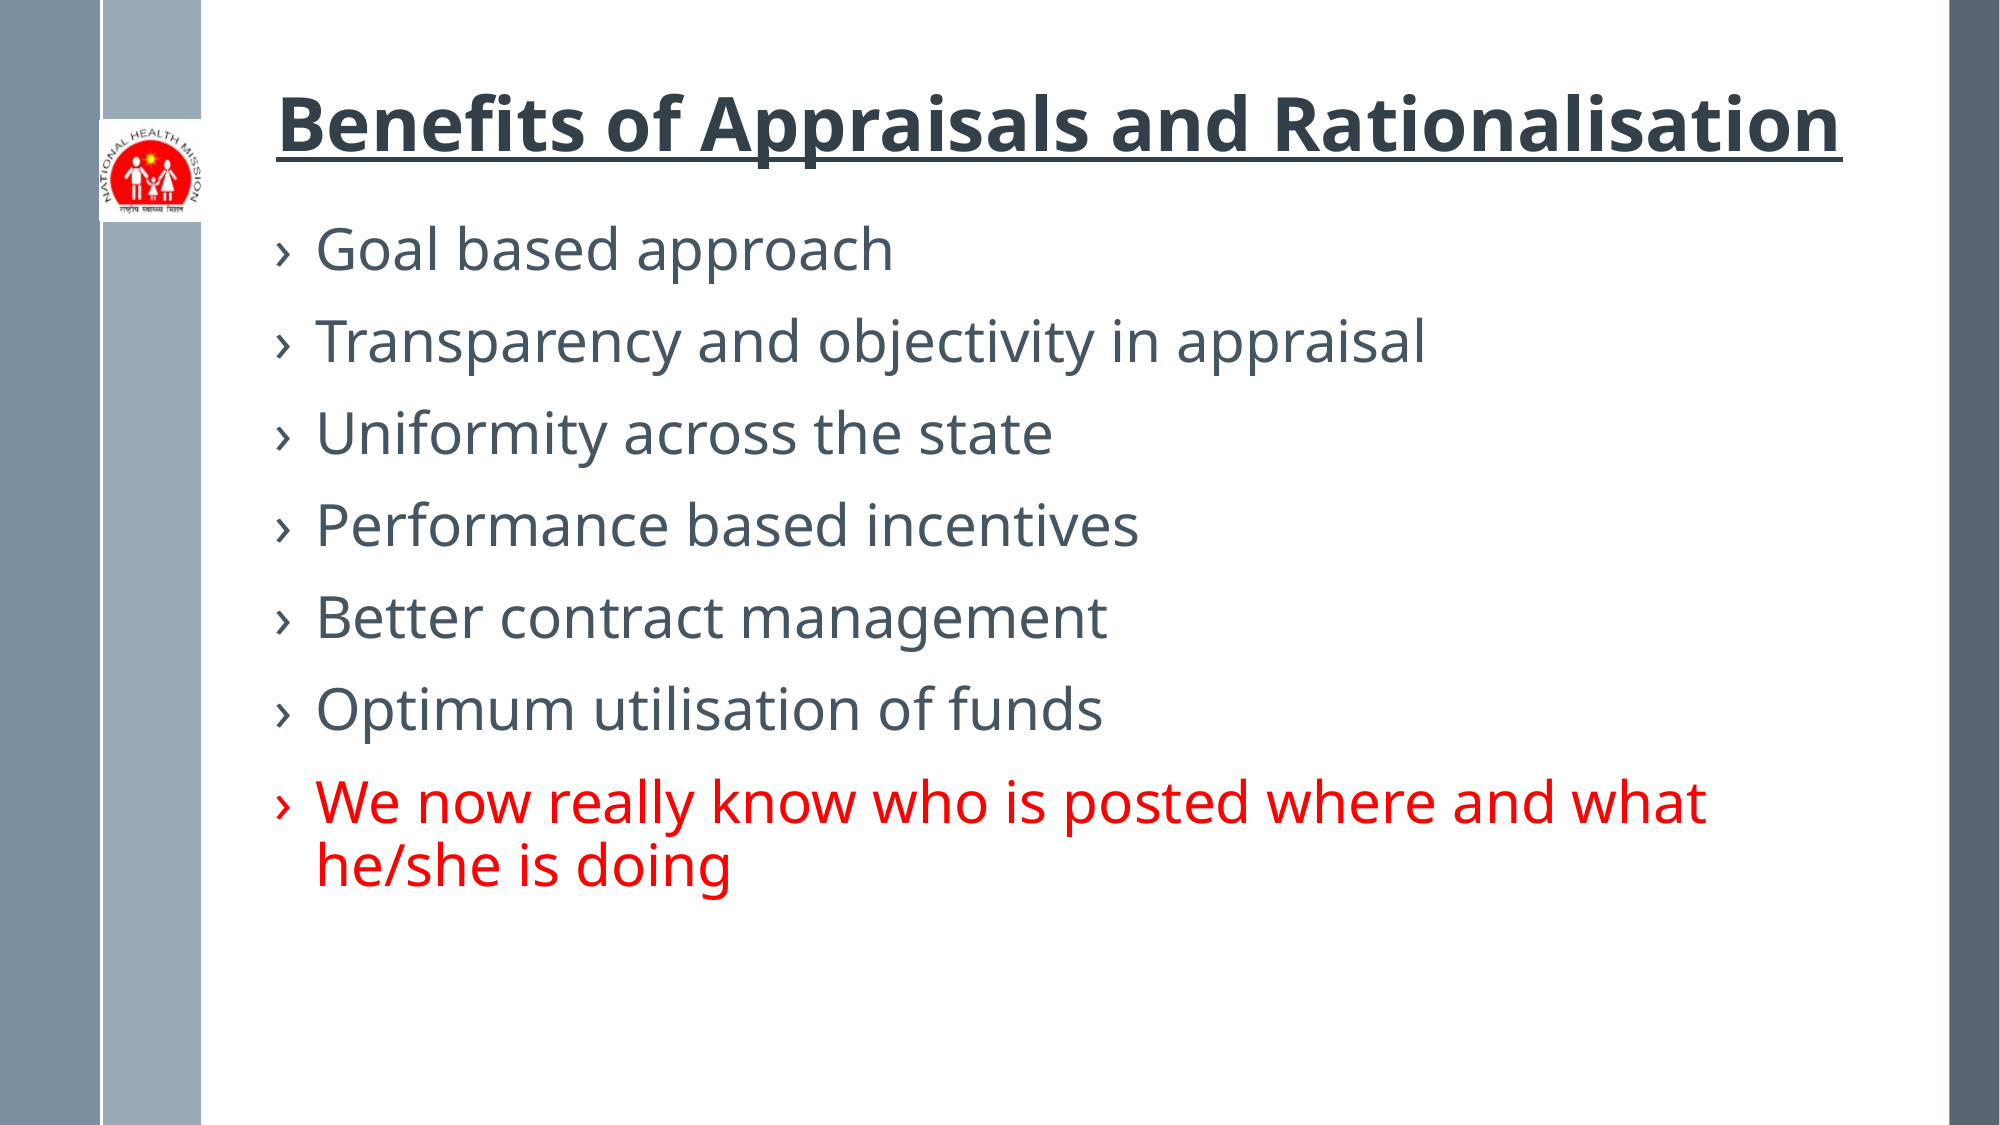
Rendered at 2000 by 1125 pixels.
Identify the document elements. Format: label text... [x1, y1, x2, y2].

title Benefits of Appraisals and Rationalisation [261, 27, 1867, 175]
picture [99, 120, 202, 221]
list Goal based approach Transparency and objectivity in appraisal Uniformity across the state Performance based incentives Better contract management Optimum utilisation of funds We now really know who is posted where and what he/she is doing [259, 212, 1865, 963]
